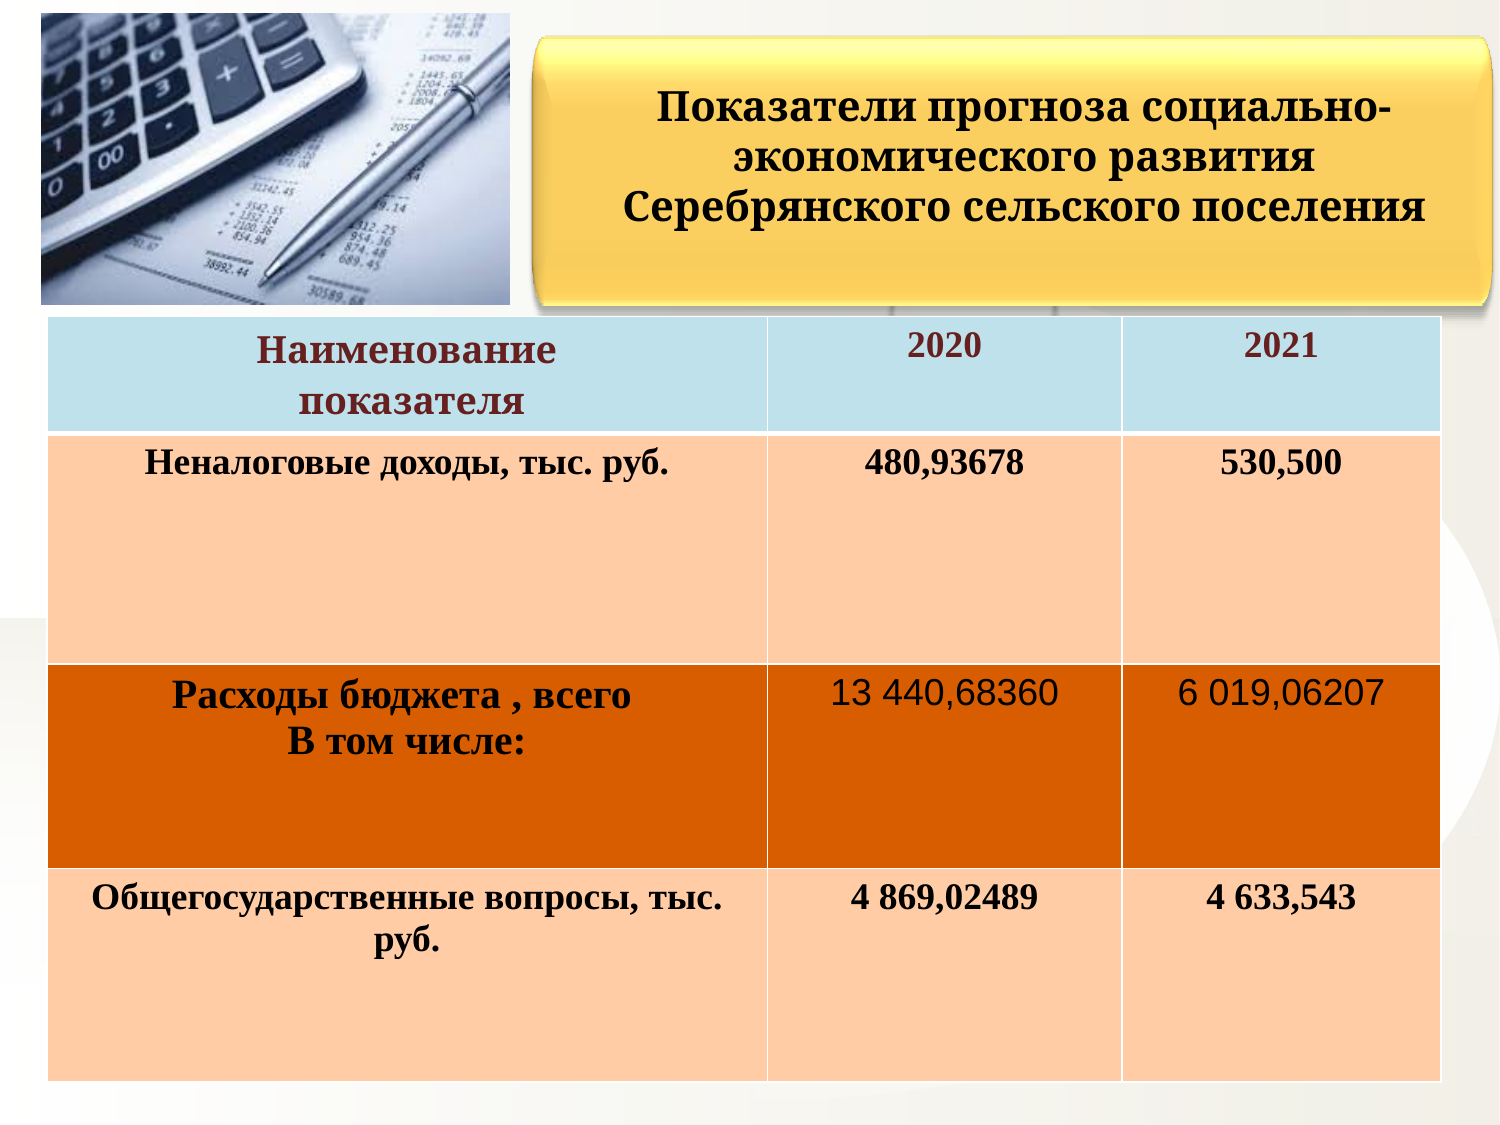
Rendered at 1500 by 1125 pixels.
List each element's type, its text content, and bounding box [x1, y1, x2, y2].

table_cell 530,500 [1123, 436, 1440, 663]
picture [40, 13, 510, 305]
table_header 2021 [1123, 347, 1440, 431]
picture [525, 0, 1500, 341]
table_cell Общегосударственные вопросы, тыс. руб. [48, 869, 767, 1081]
table_cell 4 869,02489 [768, 869, 1121, 1081]
table_cell 480,93678 [768, 436, 1121, 663]
table_header 2020 [768, 347, 1121, 431]
table_header Наименование показателя [48, 317, 767, 431]
table_cell Неналоговые доходы, тыс. руб. [48, 436, 767, 663]
table_cell 4 633,543 [1123, 869, 1440, 1081]
table_cell 6 019,06207 [1123, 665, 1440, 868]
table_cell 13 440,68360 [768, 665, 1121, 868]
table_cell Расходы бюджета , всего В том числе: [48, 665, 767, 868]
